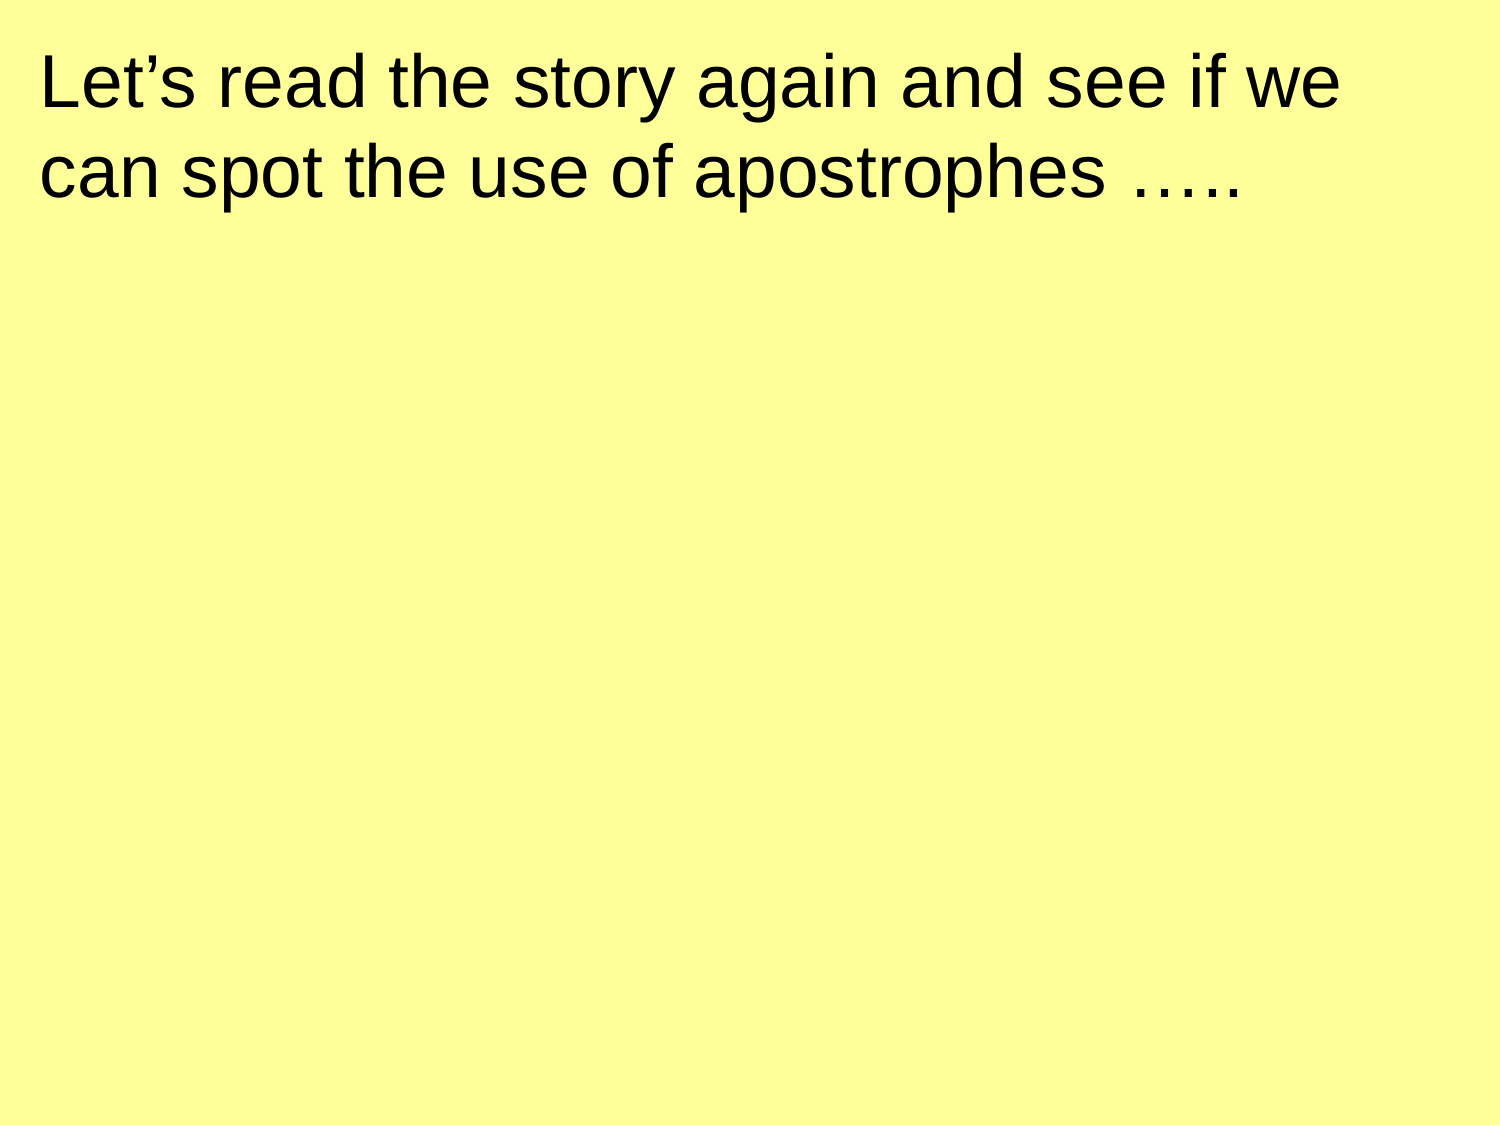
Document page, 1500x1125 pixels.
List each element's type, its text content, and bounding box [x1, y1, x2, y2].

subtitle Let’s read the story again and see if we can spot the use of apostrophes ….. [24, 24, 1463, 275]
